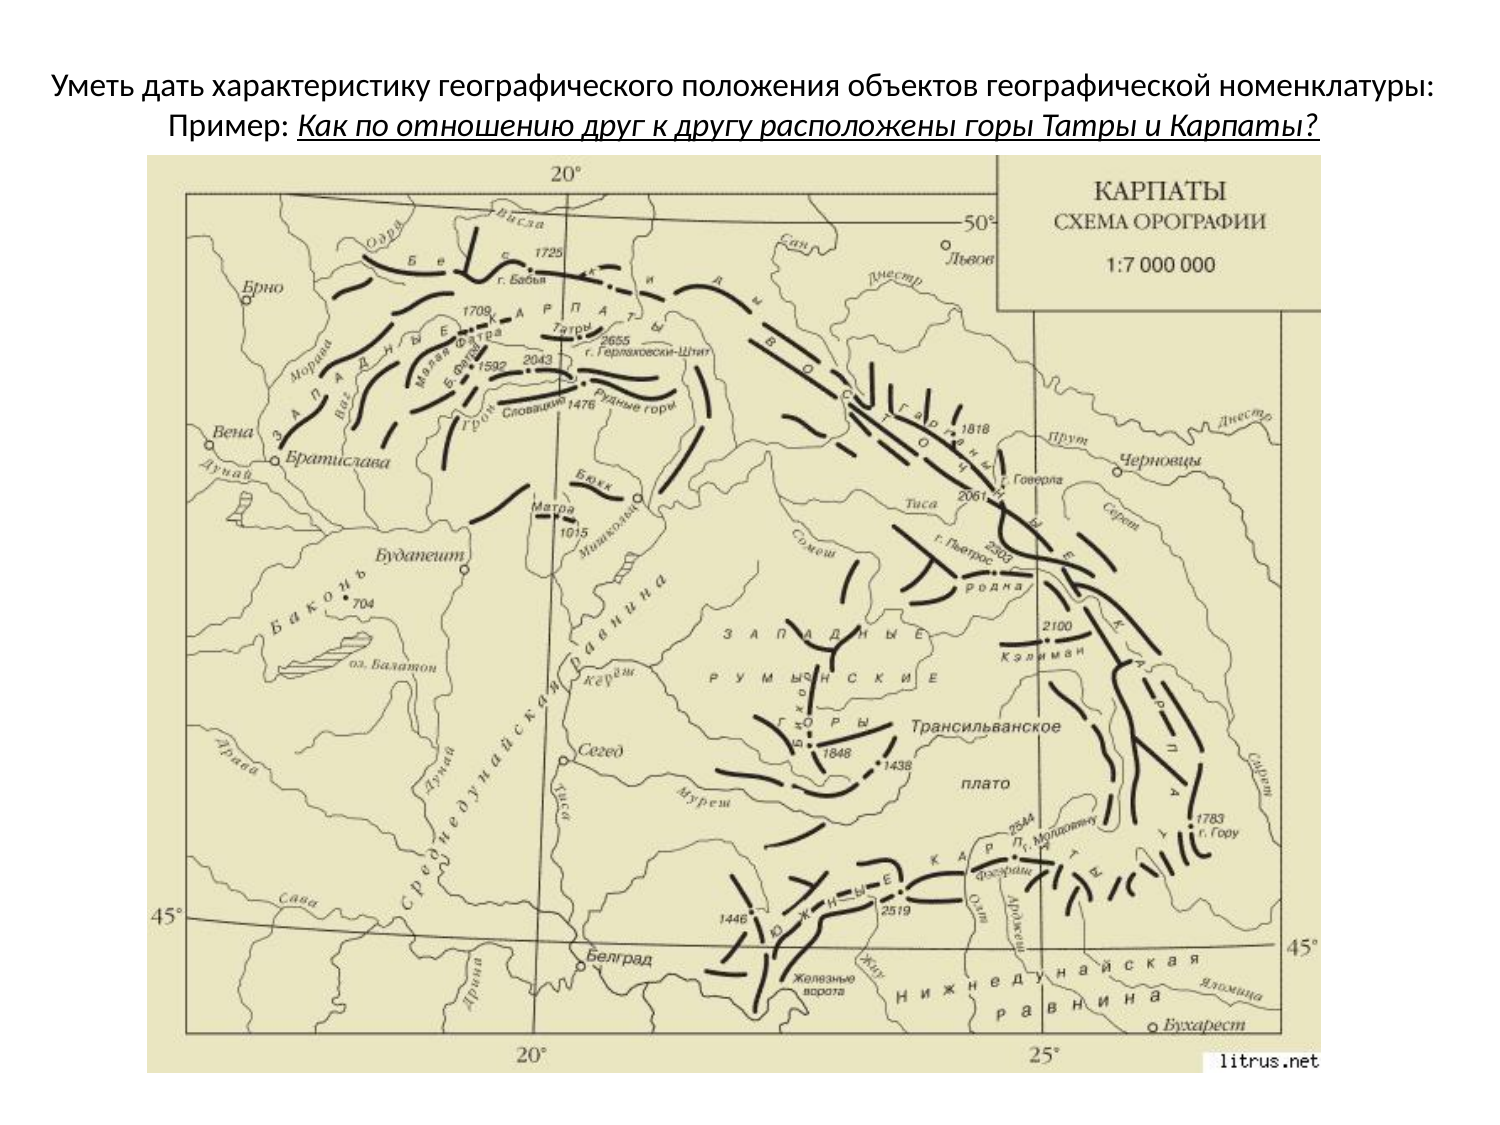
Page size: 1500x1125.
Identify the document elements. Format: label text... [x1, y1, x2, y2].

title Уметь дать характеристику географического положения объектов географической номенклатуры: Пример: Как по отношению друг к другу расположены горы Татры и Карпаты? [29, 45, 1459, 161]
picture [147, 154, 1322, 1074]
